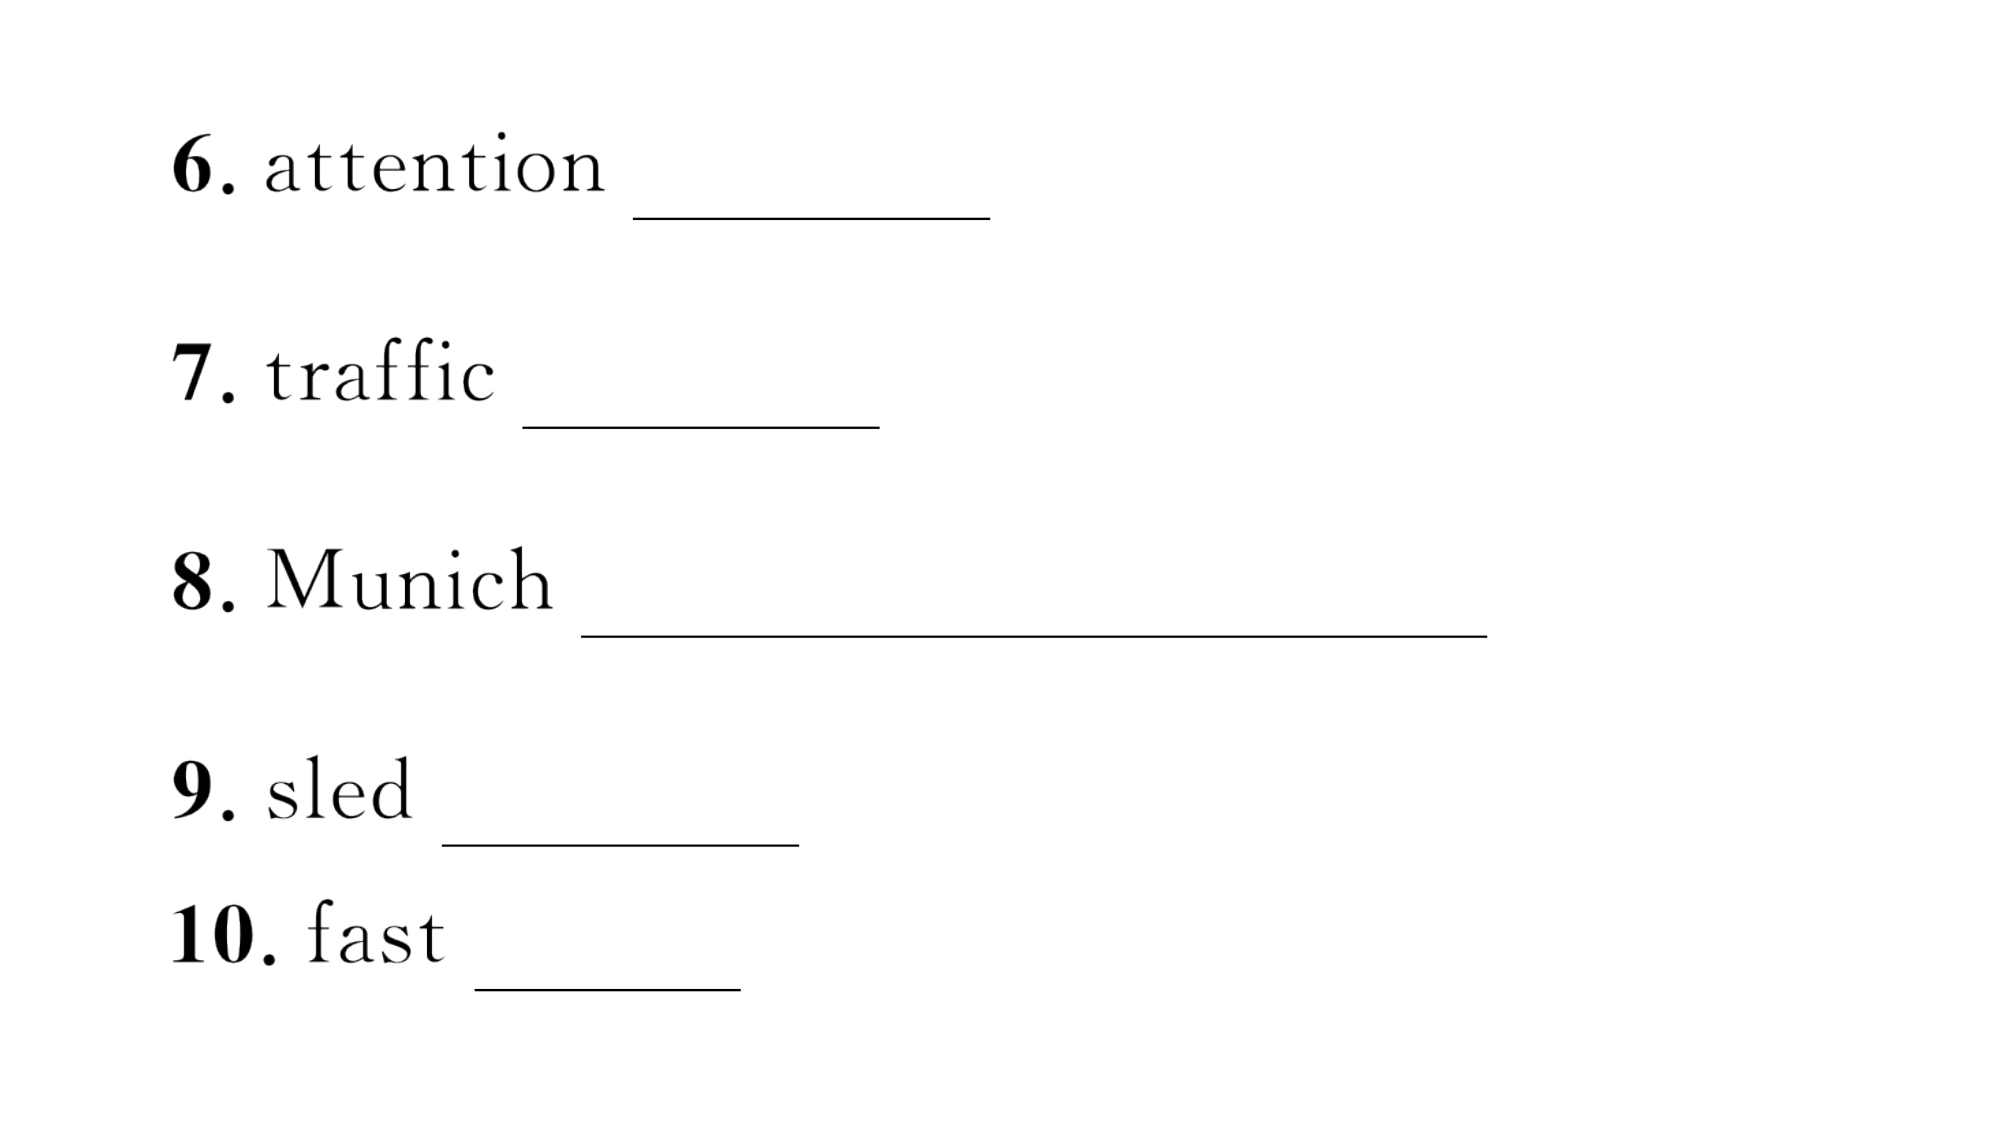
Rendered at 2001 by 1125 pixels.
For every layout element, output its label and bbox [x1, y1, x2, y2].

picture [166, 36, 2000, 1044]
